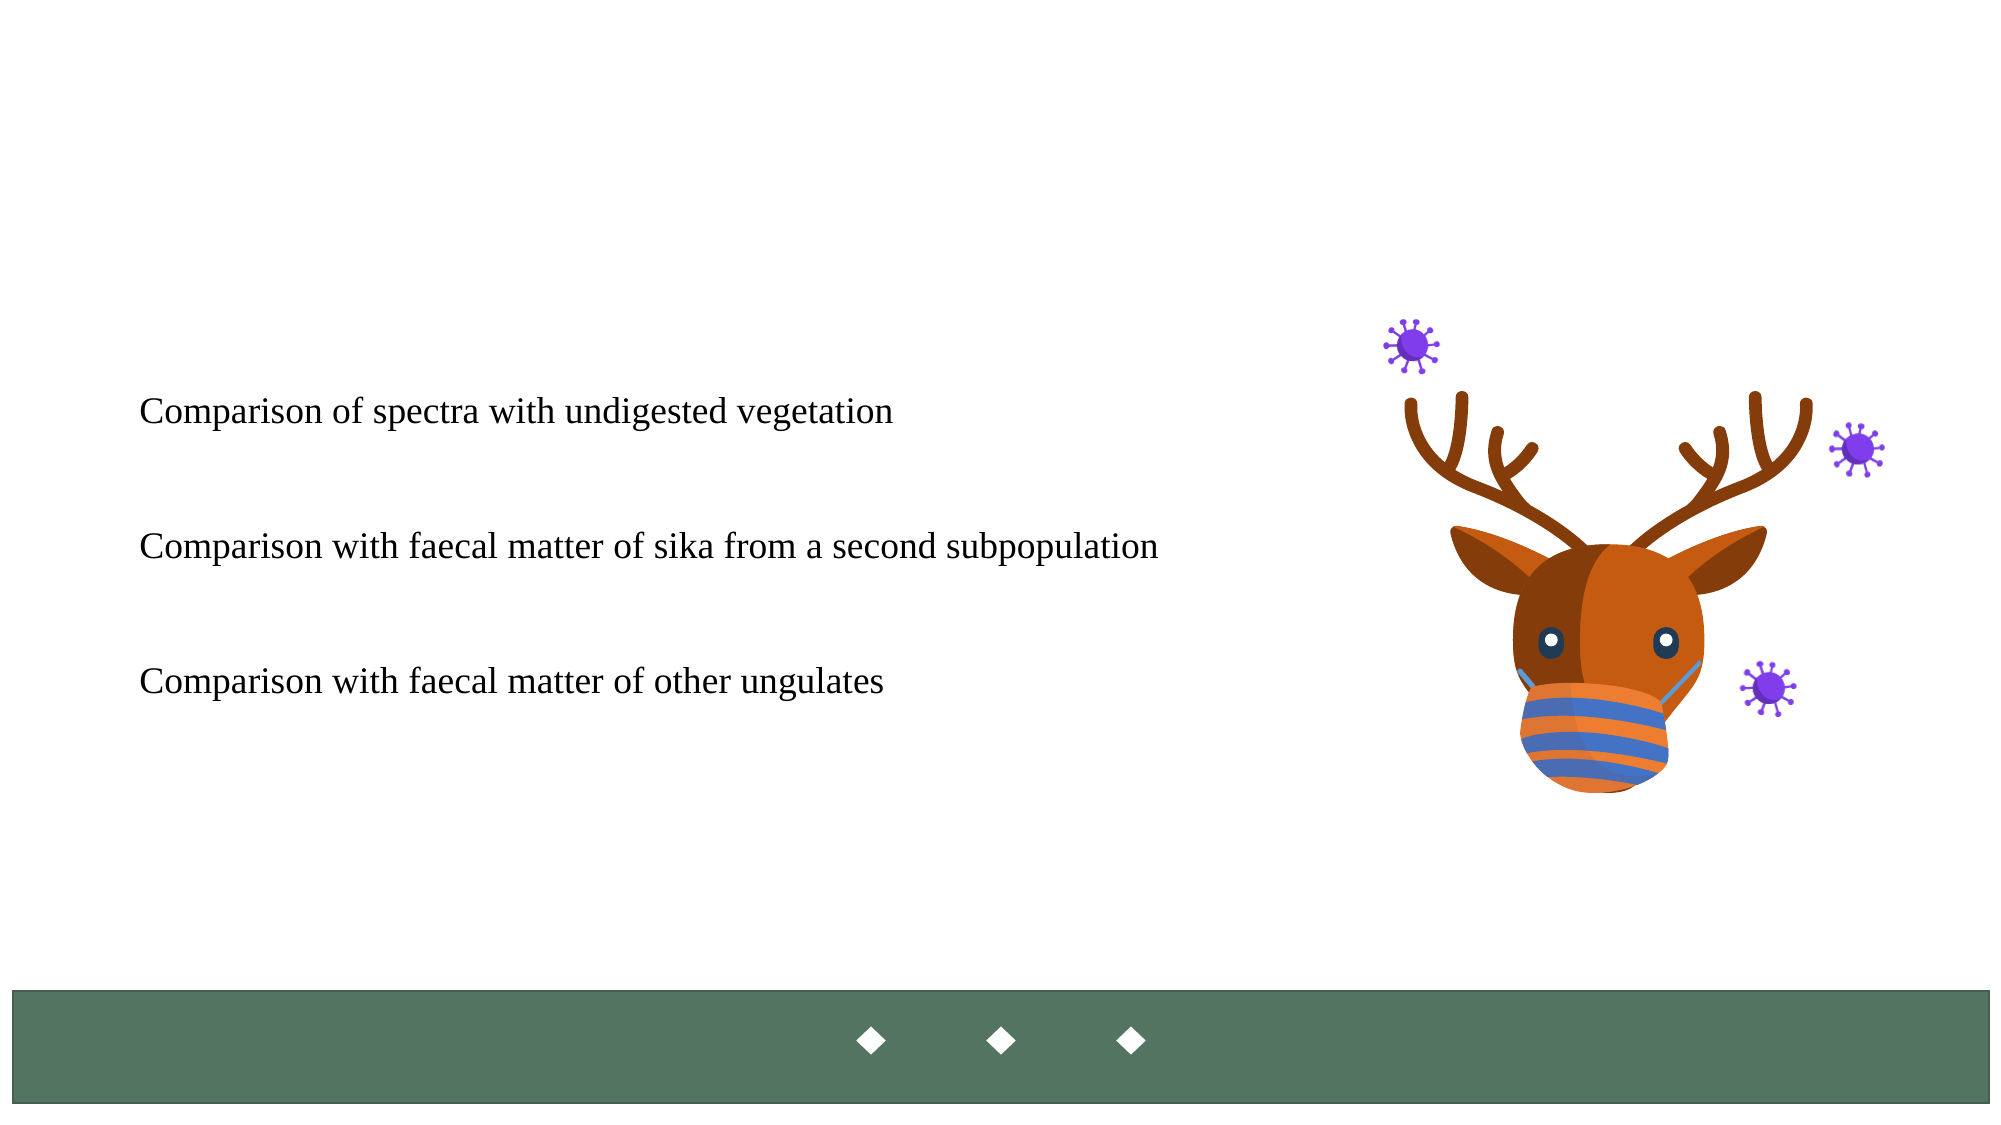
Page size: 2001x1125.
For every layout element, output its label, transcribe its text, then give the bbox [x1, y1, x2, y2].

text_box [856, 1026, 886, 1055]
text_box [1116, 1026, 1146, 1055]
text_box [12, 990, 1990, 1104]
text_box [1517, 660, 1702, 793]
text_box Comparison of spectra with undigested vegetation Comparison with faecal matter of sika from a second subpopulation Comparison with faecal matter of other ungulates [124, 378, 1175, 799]
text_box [1404, 391, 1814, 793]
text_box [986, 1026, 1016, 1055]
picture [1383, 319, 1885, 717]
